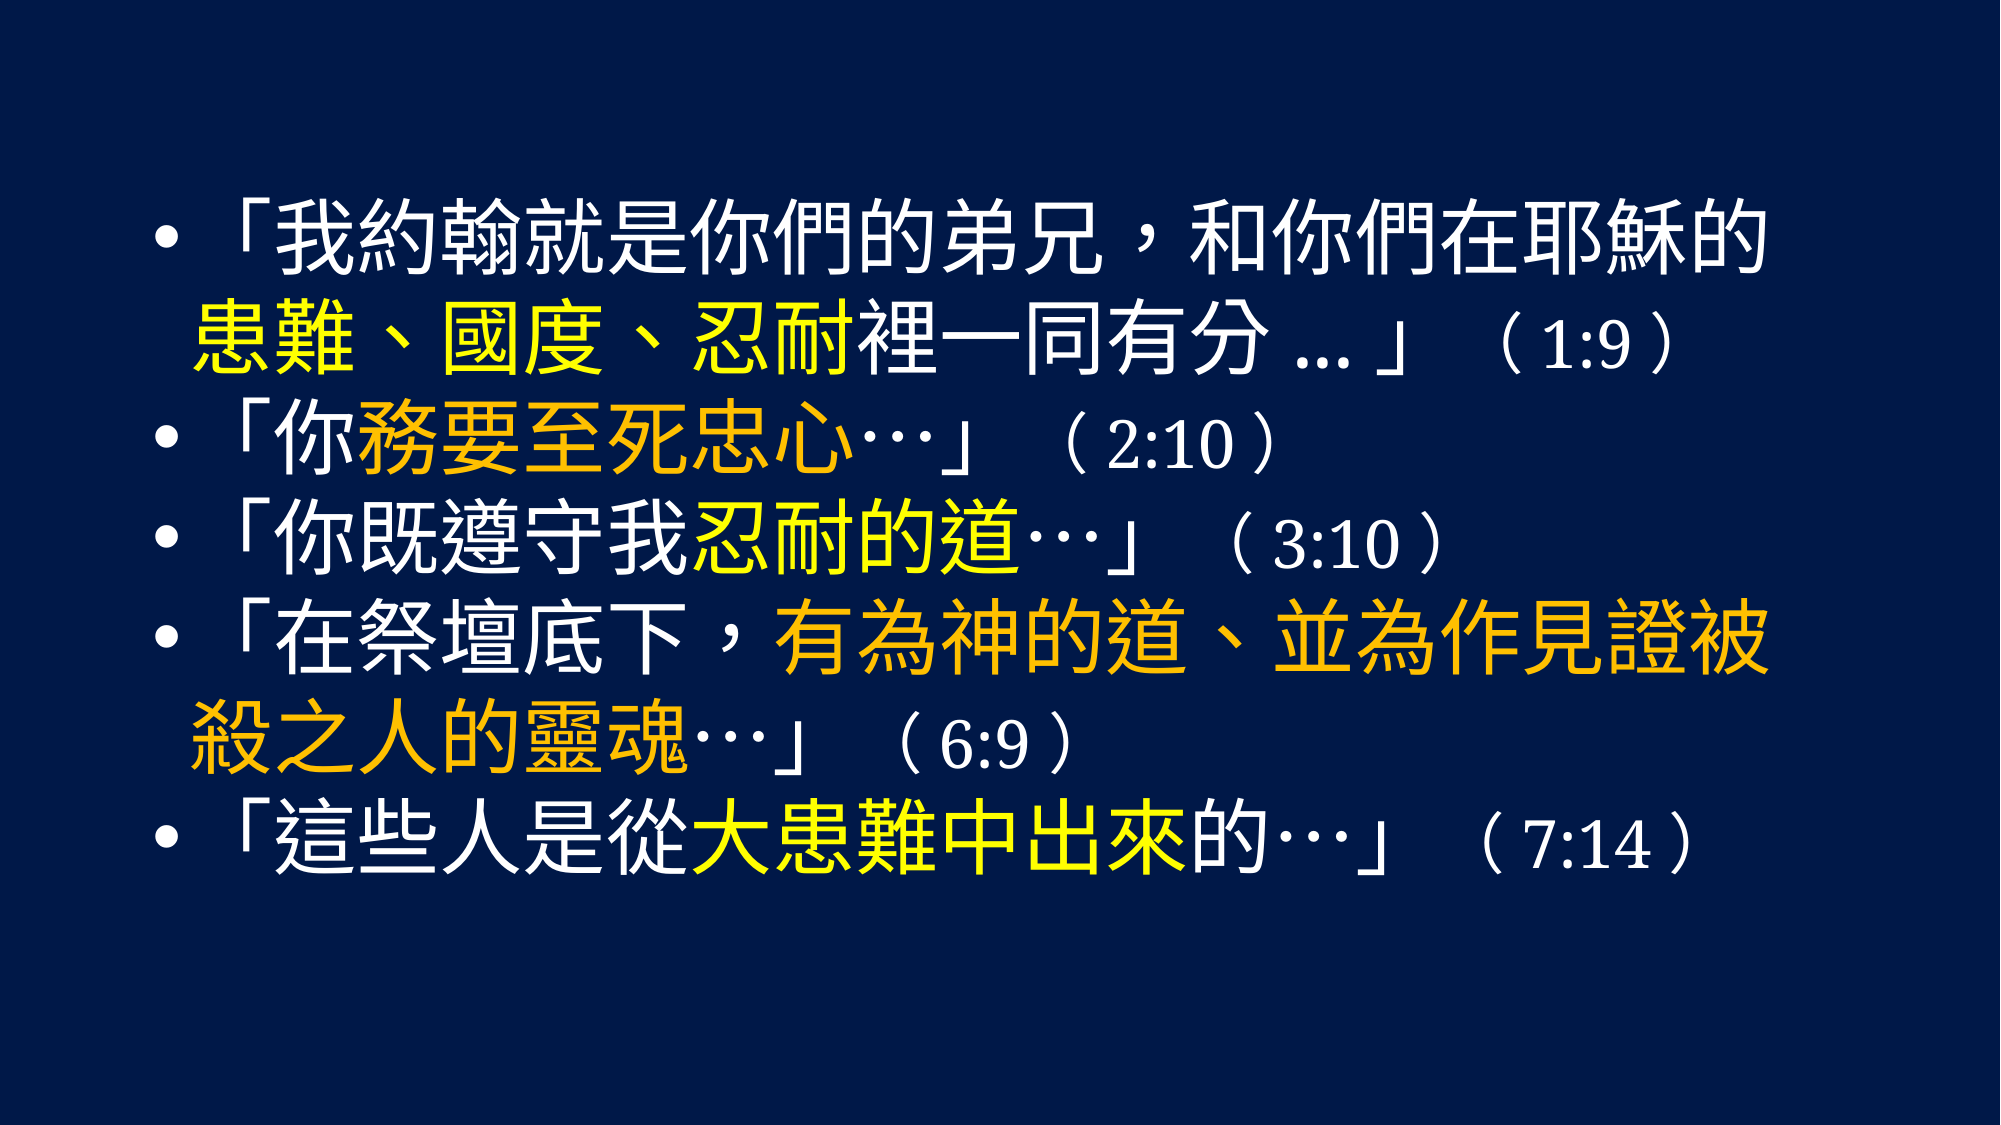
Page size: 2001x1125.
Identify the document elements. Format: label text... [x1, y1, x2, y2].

list 「我約翰就是你們的弟兄，和你們在耶穌的患難、國度、忍耐裡一同有分...」（1:9） 「你務要至死忠心…」（2:10） 「你既遵守我忍耐的道…」（3:10） 「在祭壇底下，有為神的道、並為作見證被殺之人的靈魂…」（6:9） 「這些人是從大患難中出來的…」（7:14） [137, 178, 1863, 1014]
